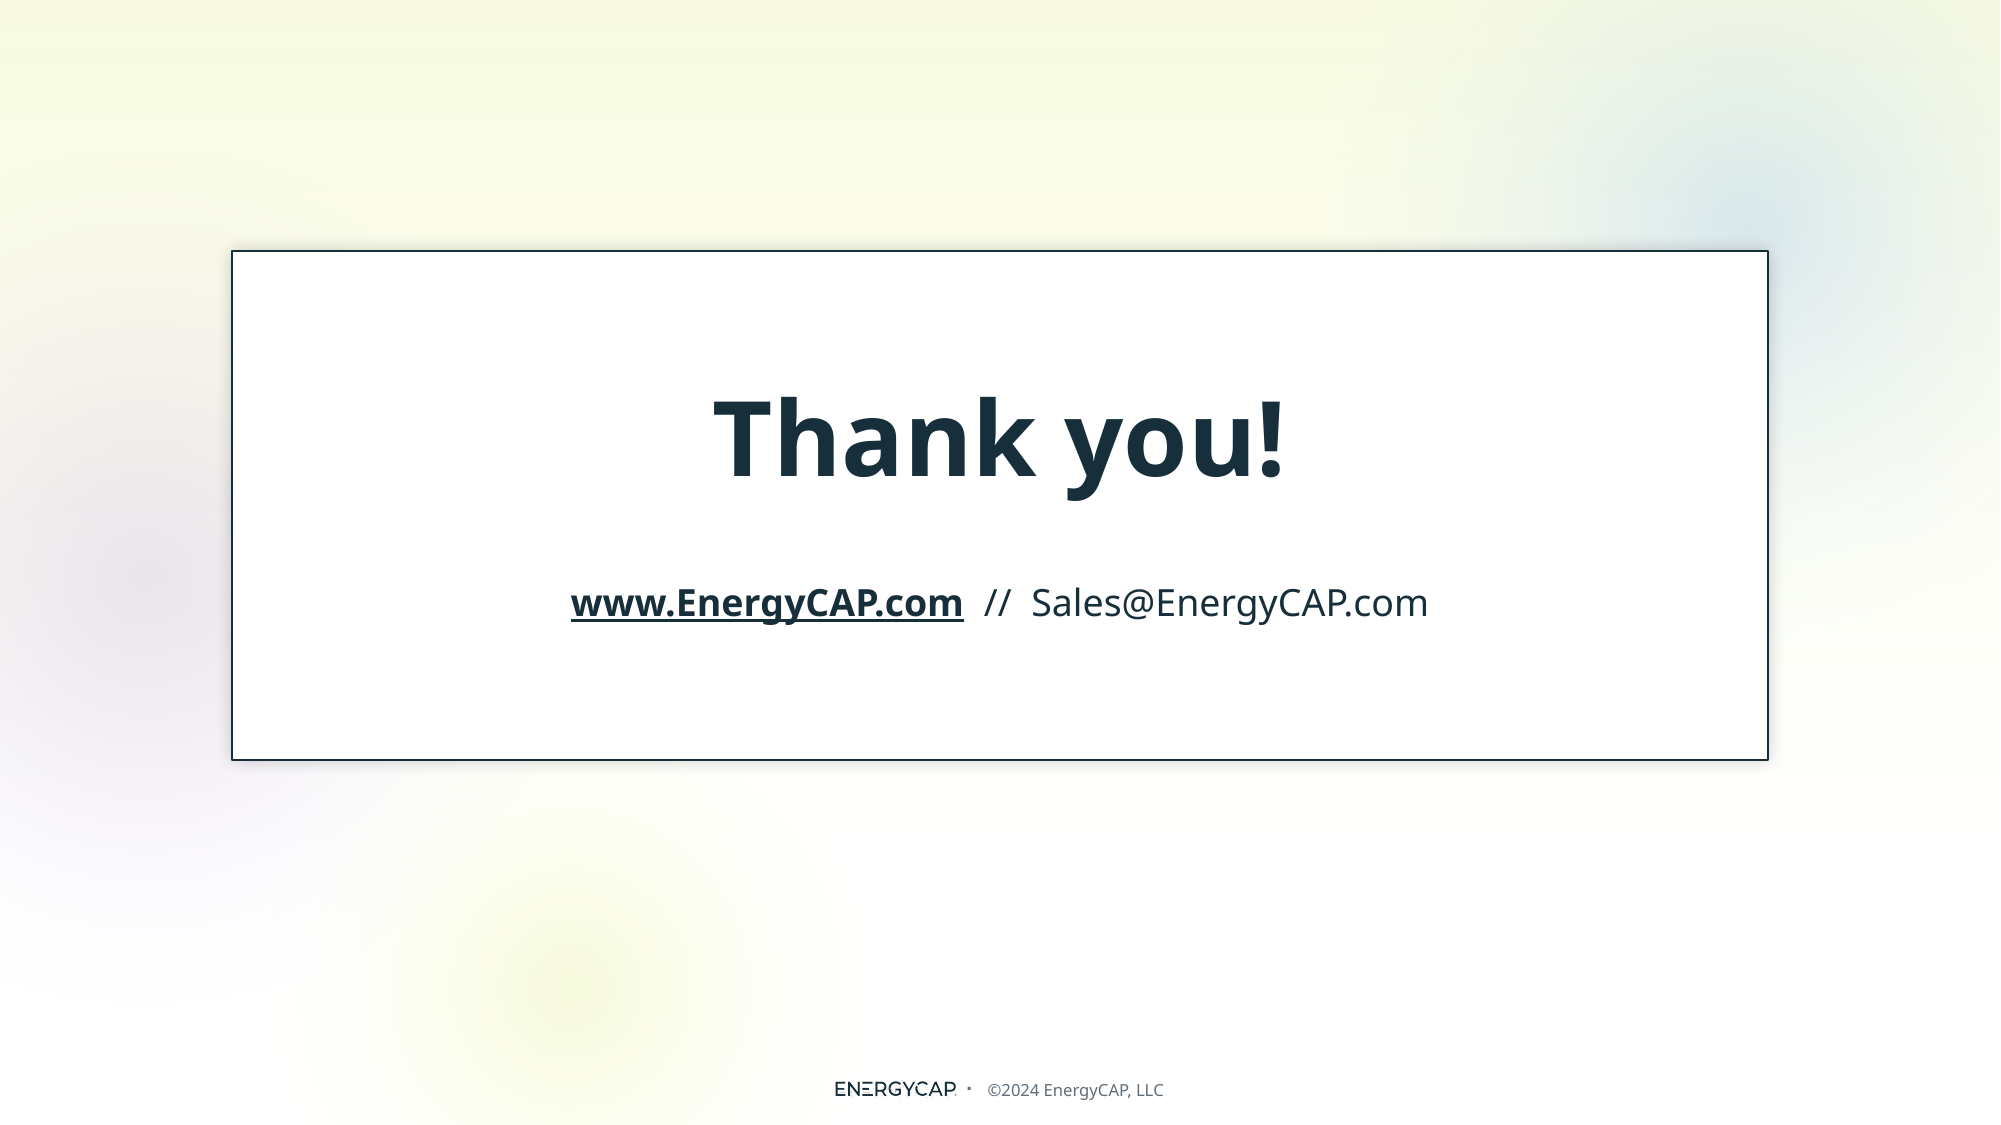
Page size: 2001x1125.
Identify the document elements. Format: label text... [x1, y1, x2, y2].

picture [0, 0, 2001, 1125]
title Thank you! www.EnergyCAP.com // Sales@EnergyCAP.com [231, 250, 1769, 761]
